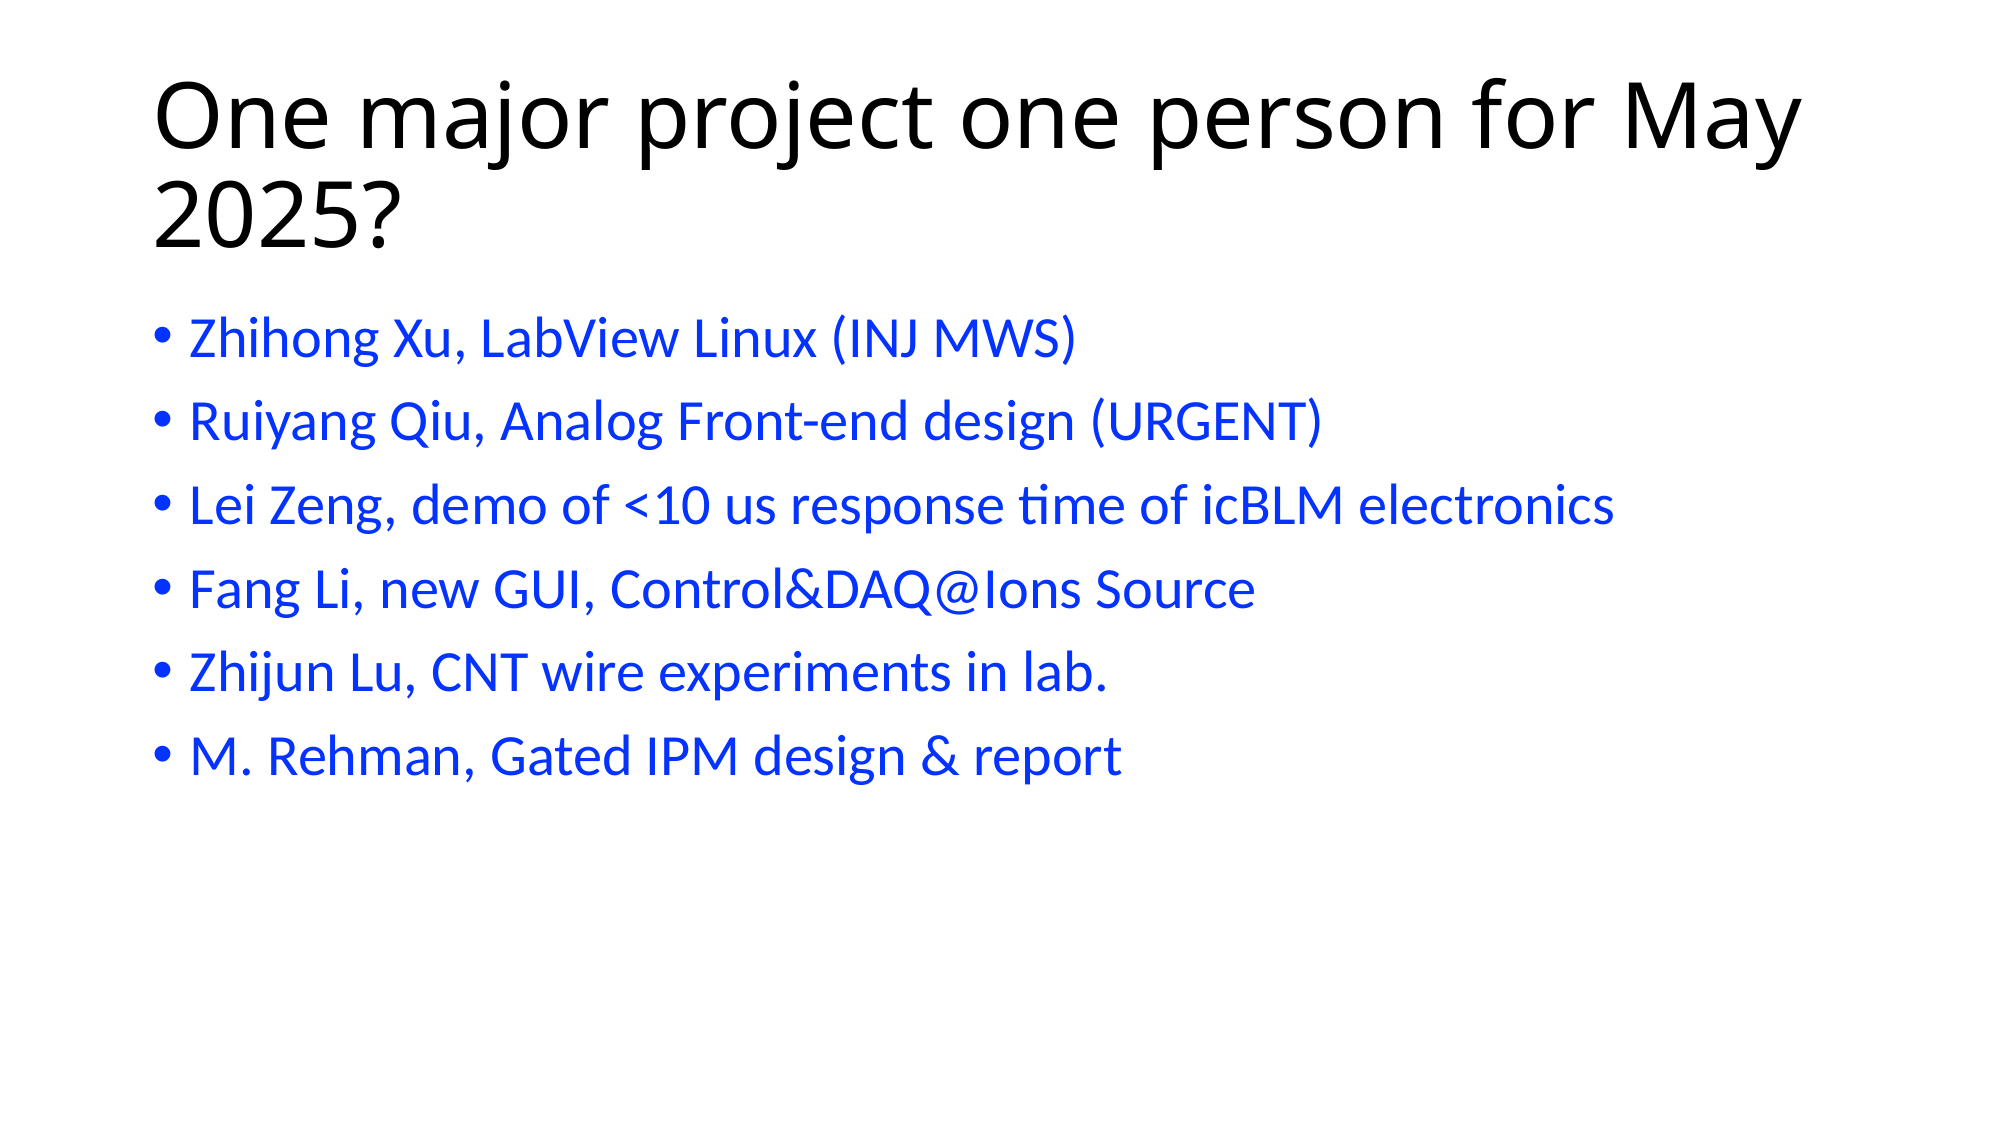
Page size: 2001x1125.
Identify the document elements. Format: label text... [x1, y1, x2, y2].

list Zhihong Xu, LabView Linux (INJ MWS) Ruiyang Qiu, Analog Front-end design (URGENT) Lei Zeng, demo of <10 us response time of icBLM electronics Fang Li, new GUI, Control&DAQ@Ions Source Zhijun Lu, CNT wire experiments in lab. M. Rehman, Gated IPM design & report [137, 299, 1863, 1014]
title One major project one person for May 2025? [137, 59, 1863, 278]
